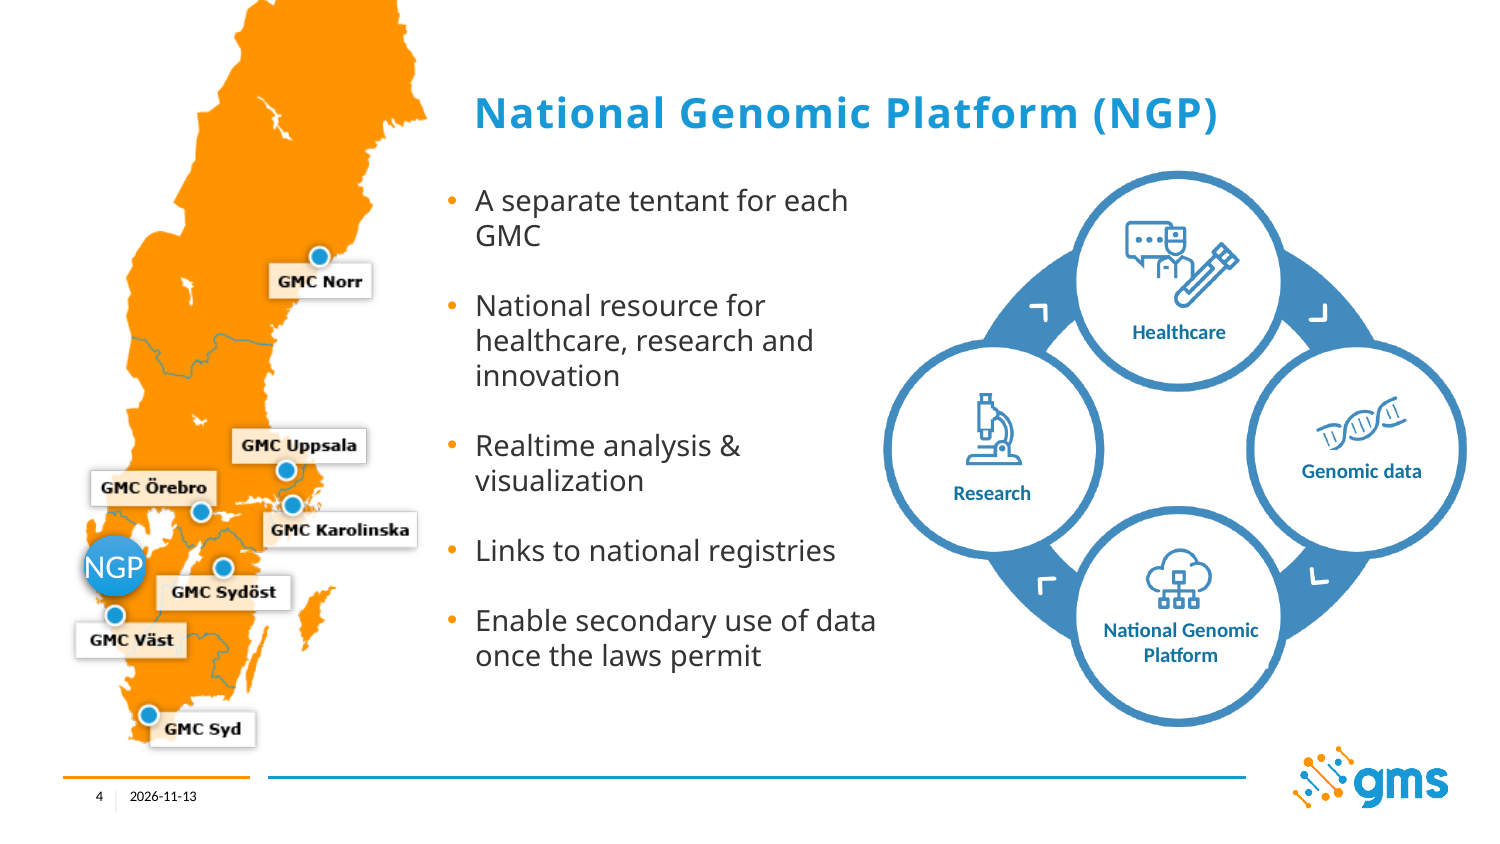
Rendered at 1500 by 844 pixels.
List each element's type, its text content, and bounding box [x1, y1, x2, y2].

text_box A separate tentant for each GMC National resource for healthcare, research and innovation Realtime analysis & visualization Links to national registries Enable secondary use of data once the laws permit [443, 175, 829, 680]
picture [61, 0, 443, 766]
slide_number 4 [65, 778, 104, 813]
picture [829, 101, 1500, 820]
text_box National Genomic Platform (NGP) [458, 84, 1372, 146]
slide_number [129, 778, 249, 813]
